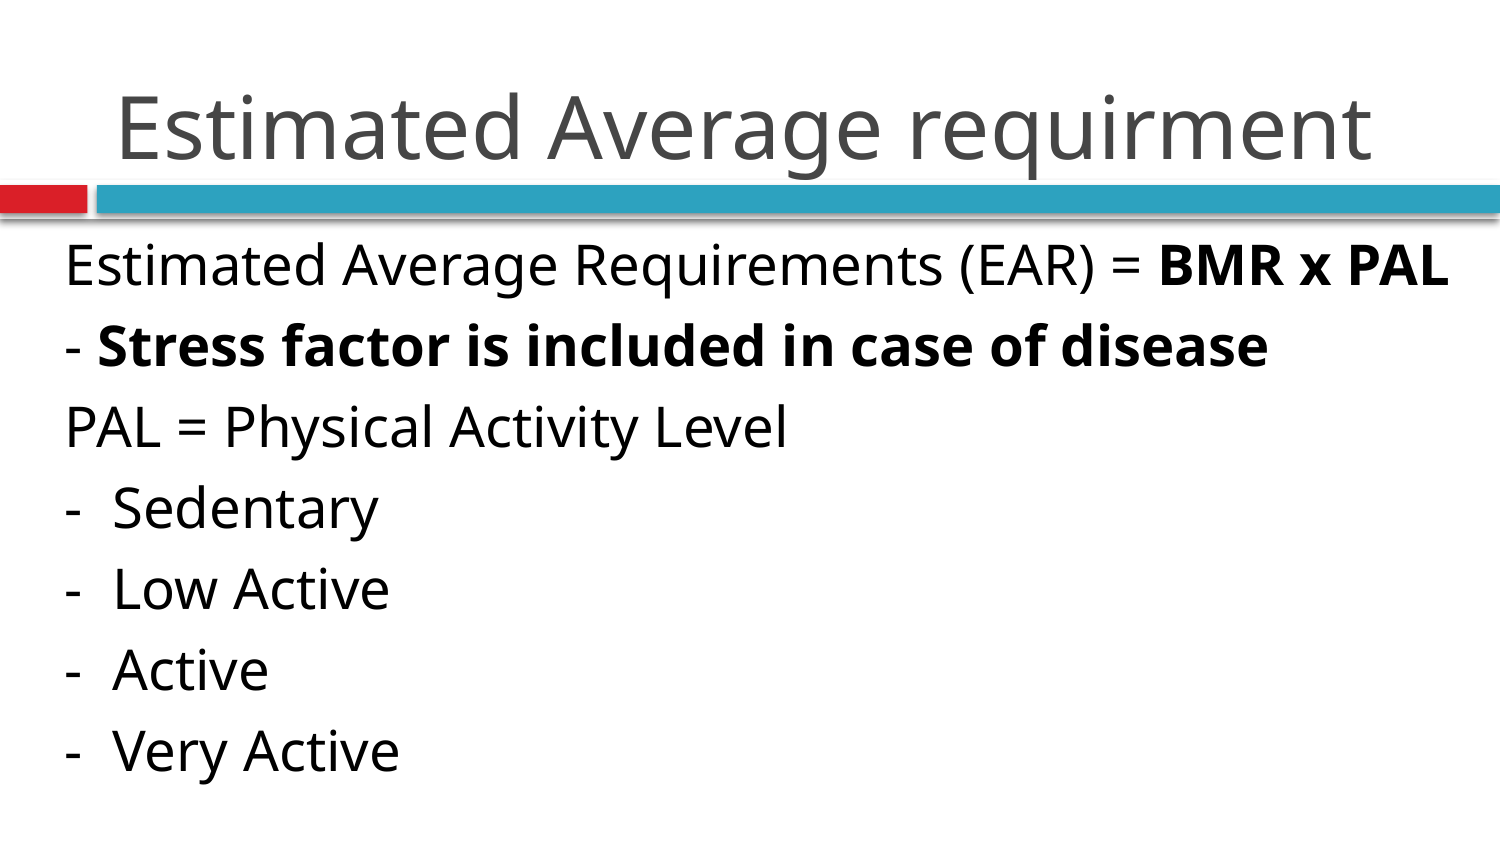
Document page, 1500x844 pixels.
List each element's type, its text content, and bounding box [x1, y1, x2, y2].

title Estimated Average requirment [99, 19, 1438, 185]
list Estimated Average Requirements (EAR) = BMR x PAL - Stress factor is included in case of disease PAL = Physical Activity Level - Sedentary - Low Active - Active - Very Active [50, 221, 1475, 822]
